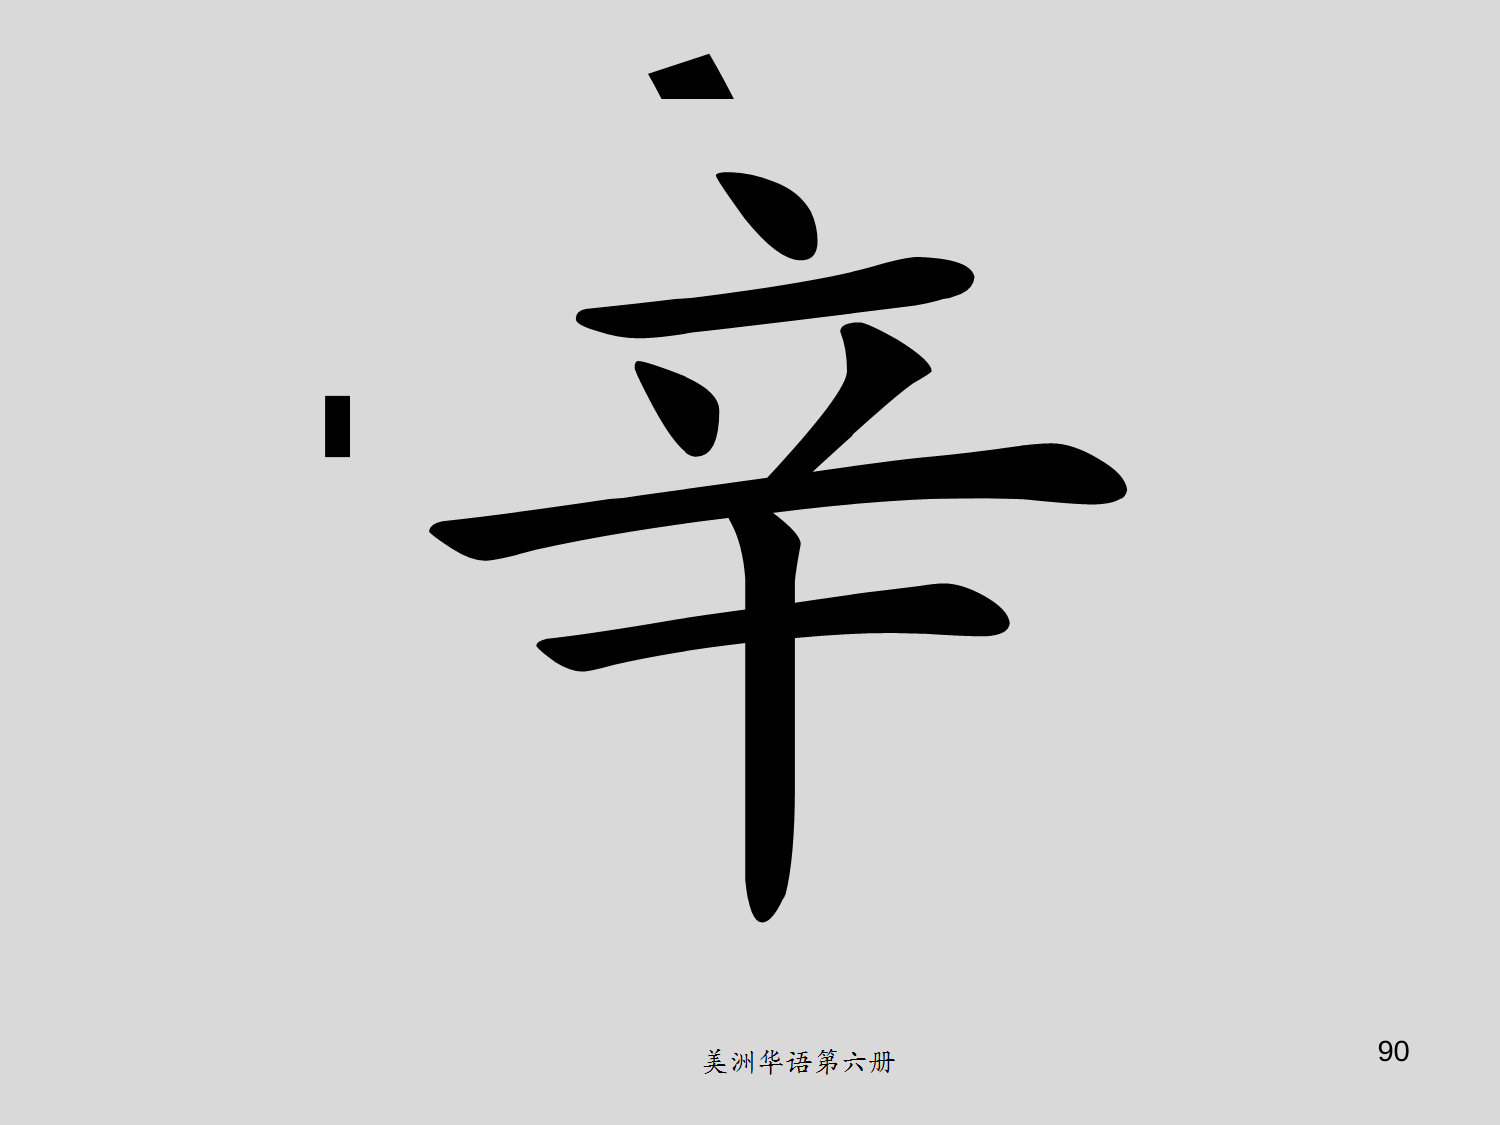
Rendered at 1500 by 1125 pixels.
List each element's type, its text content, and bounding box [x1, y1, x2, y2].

text_box 辛 [262, 0, 1250, 978]
slide_number 90 [1190, 1024, 1426, 1103]
picture [349, 99, 1188, 1099]
